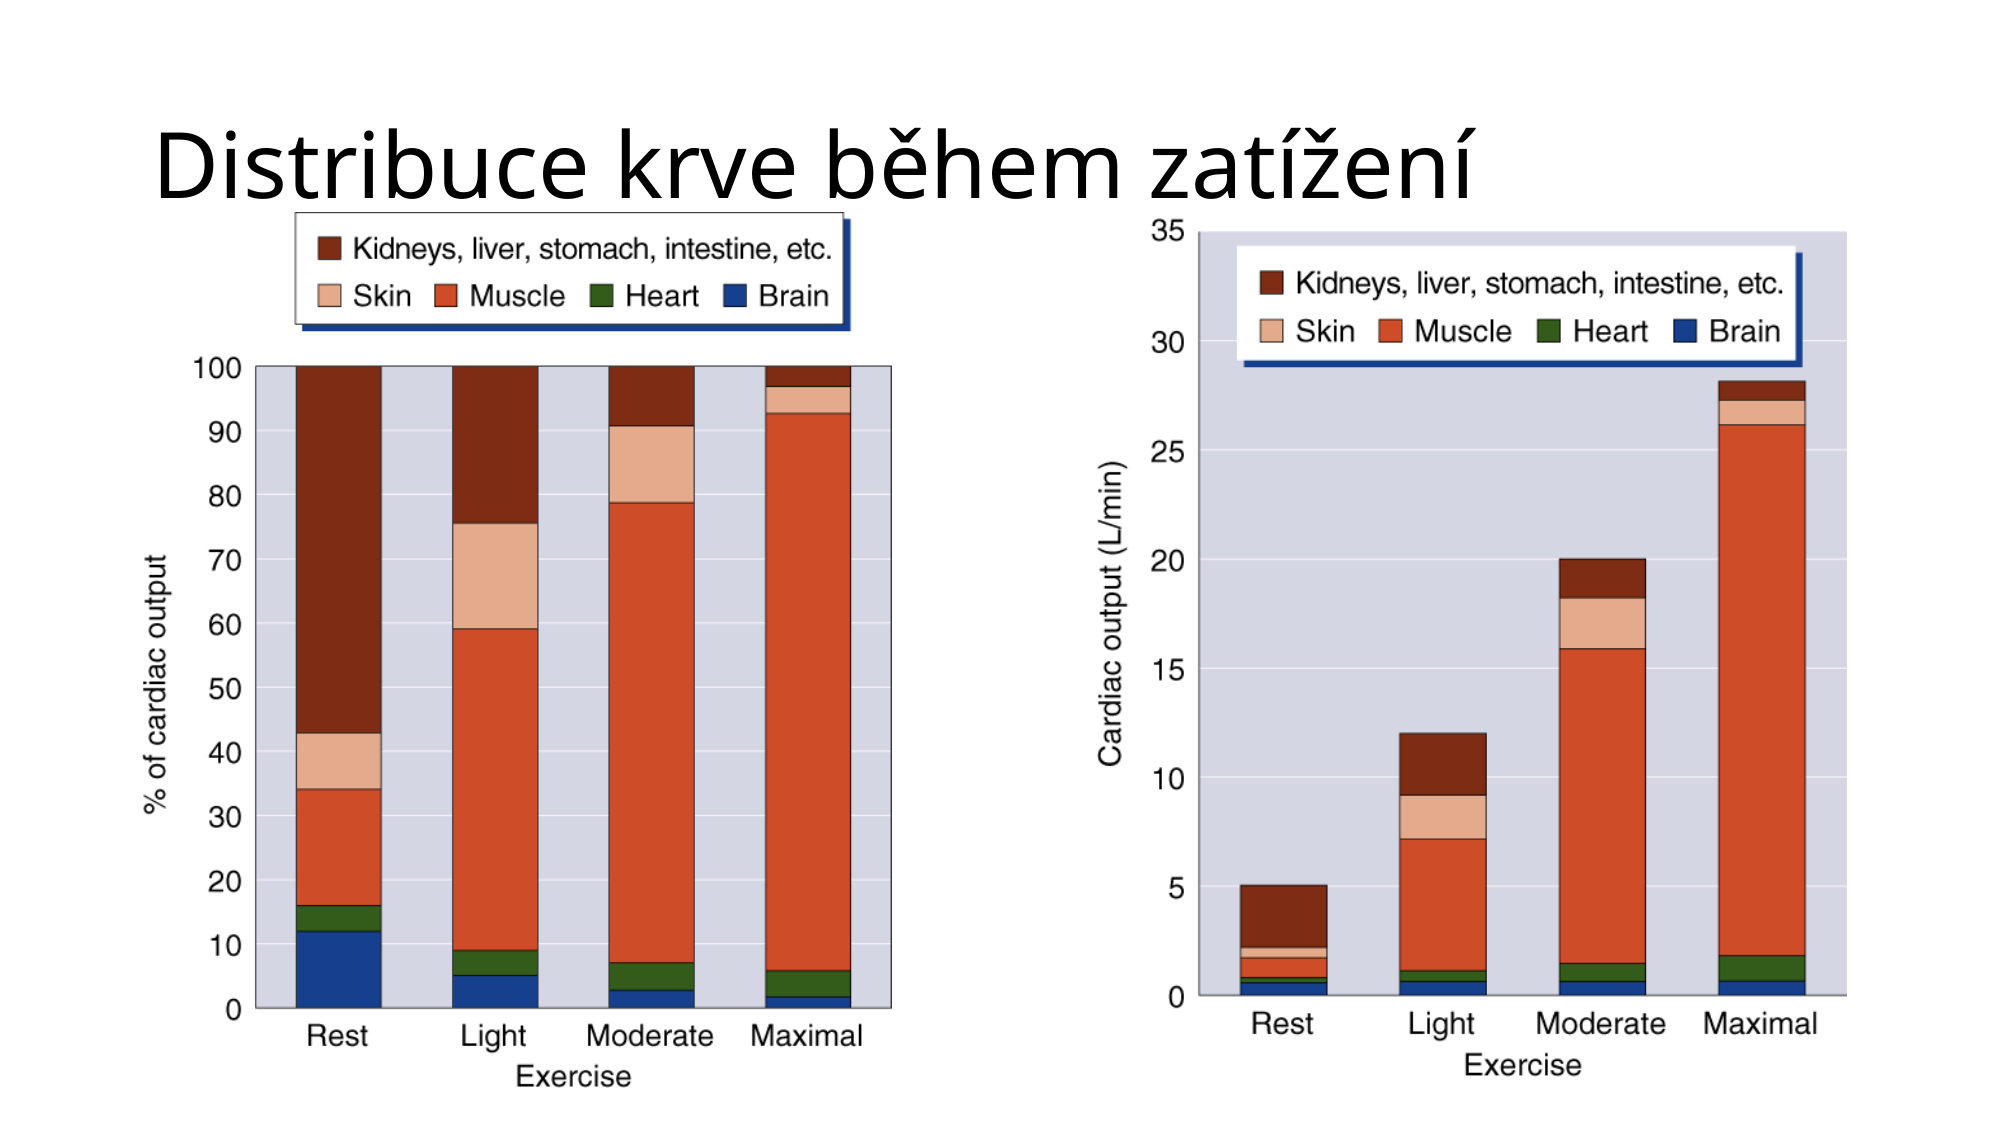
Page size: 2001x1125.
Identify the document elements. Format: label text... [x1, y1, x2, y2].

title Distribuce krve během zatížení [137, 59, 1863, 278]
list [137, 212, 892, 1093]
picture [1092, 212, 1847, 1082]
